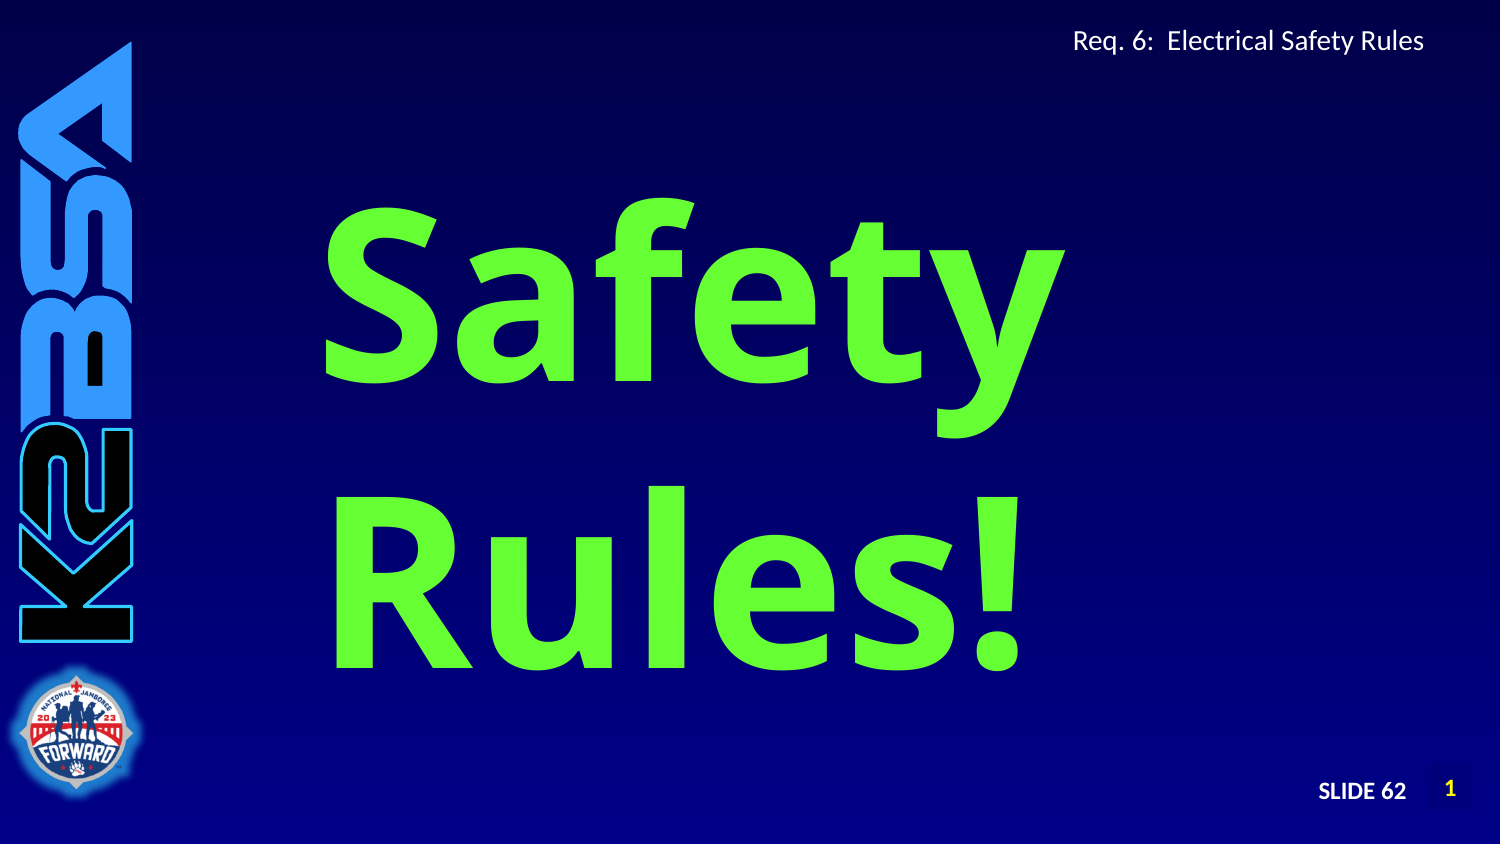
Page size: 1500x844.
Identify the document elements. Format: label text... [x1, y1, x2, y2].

text_box Safety Rules! [300, 134, 1196, 725]
slide_number SLIDE 62 [1106, 760, 1420, 818]
title Req. 6: Electrical Safety Rules [608, 0, 1426, 110]
text_box 1 [1428, 763, 1472, 809]
picture [19, 675, 133, 789]
